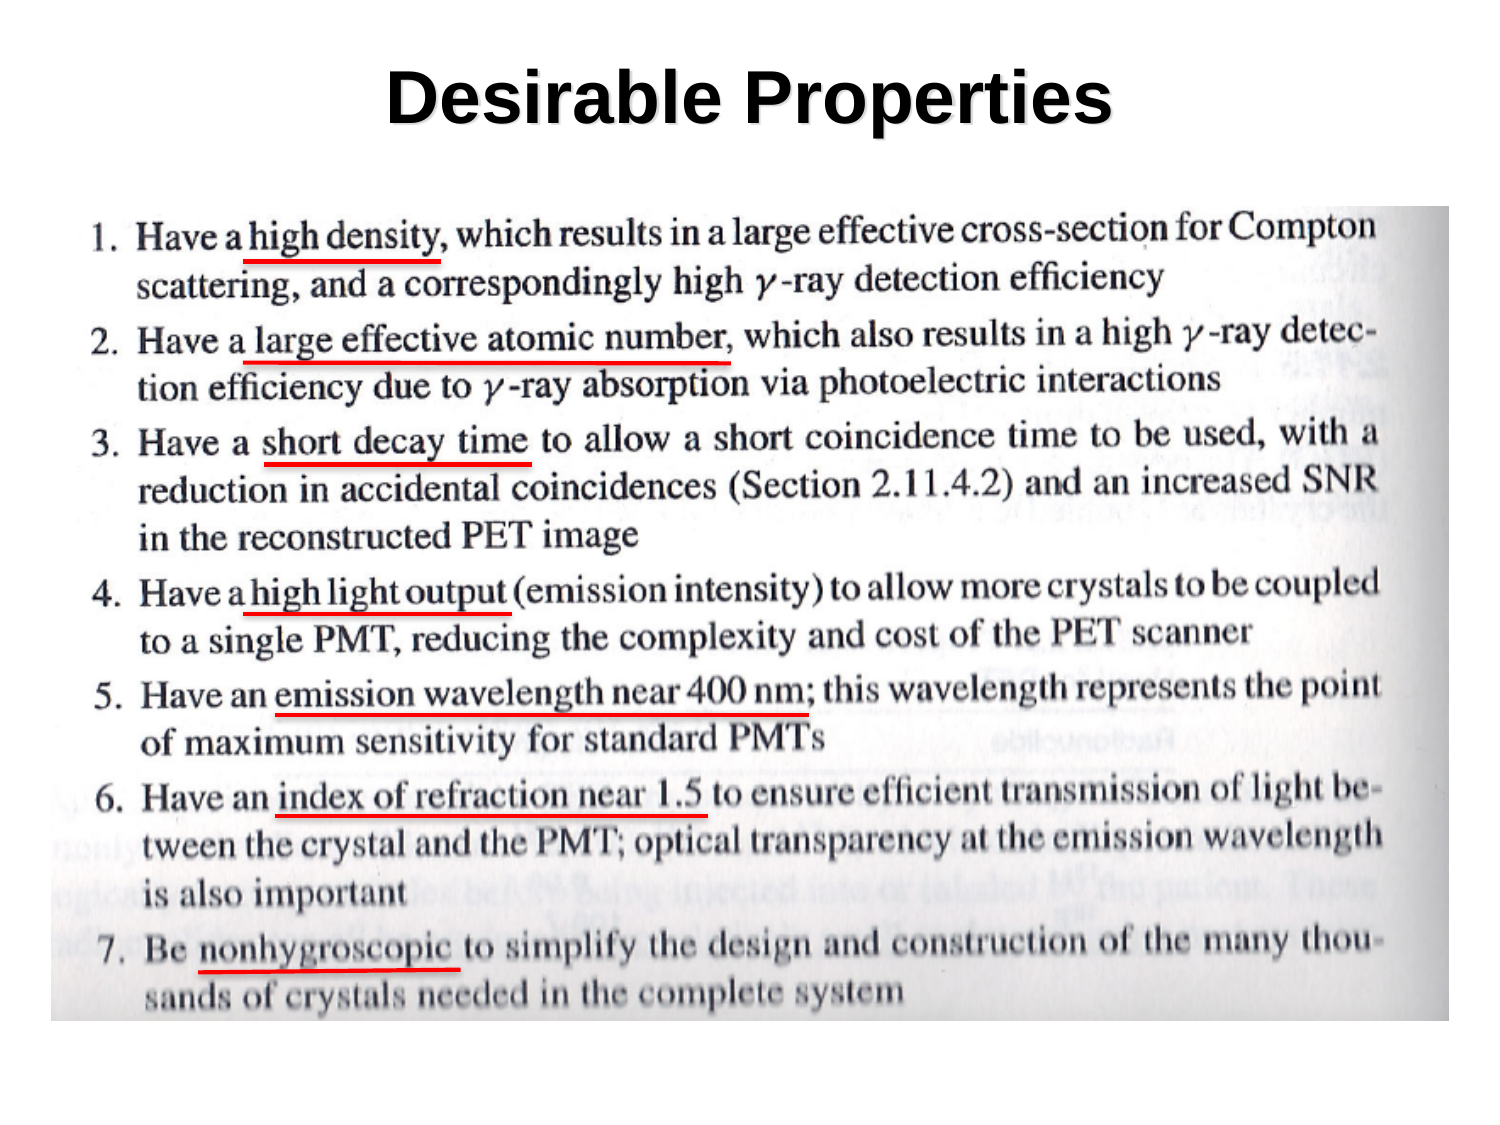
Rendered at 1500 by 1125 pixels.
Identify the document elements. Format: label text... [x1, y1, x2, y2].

picture [51, 206, 1449, 1021]
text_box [197, 969, 461, 973]
title Desirable Properties [24, 24, 1476, 163]
